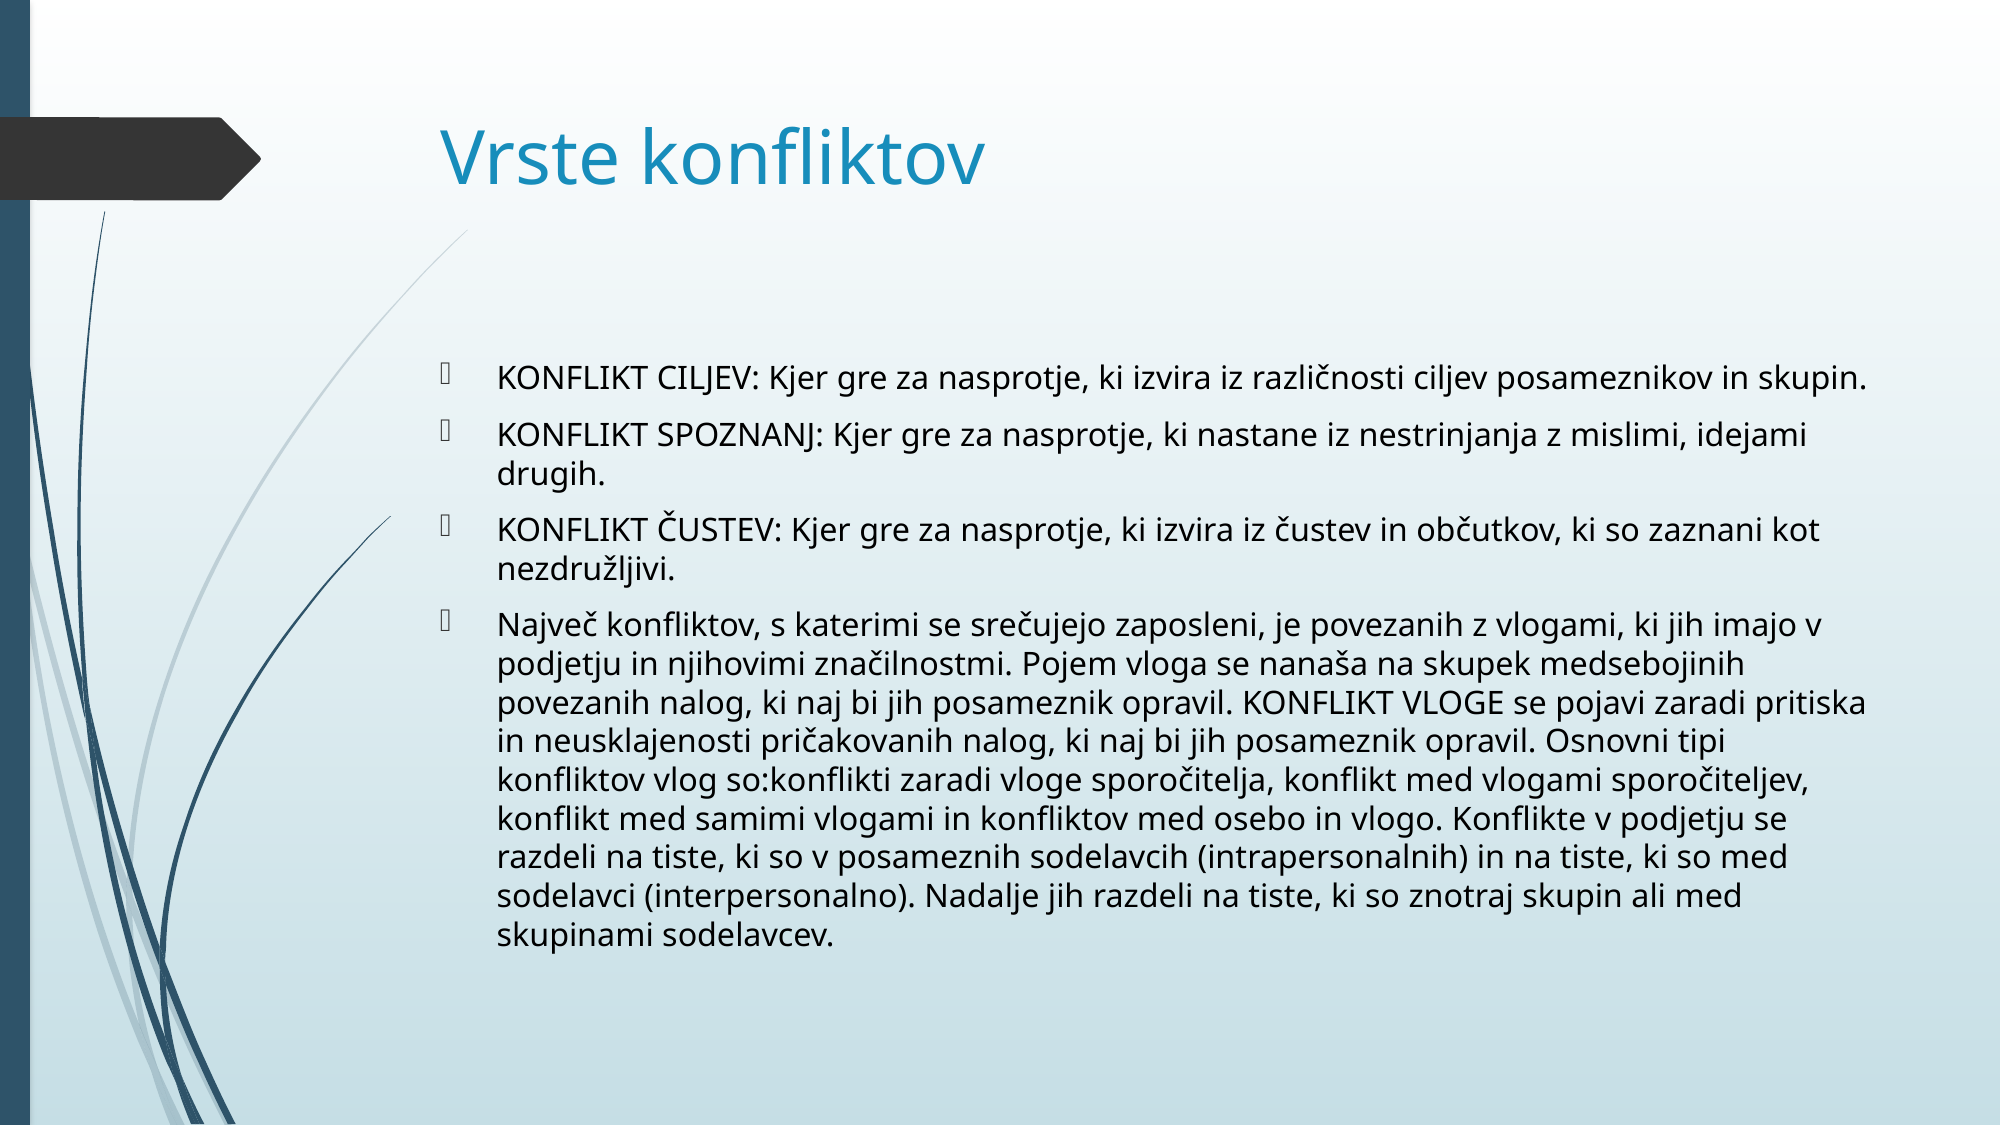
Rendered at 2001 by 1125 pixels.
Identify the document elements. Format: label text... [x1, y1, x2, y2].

title Vrste konfliktov [425, 102, 1888, 313]
list KONFLIKT CILJEV: Kjer gre za nasprotje, ki izvira iz različnosti ciljev posameznikov in skupin. KONFLIKT SPOZNANJ: Kjer gre za nasprotje, ki nastane iz nestrinjanja z mislimi, idejami drugih. KONFLIKT ČUSTEV: Kjer gre za nasprotje, ki izvira iz čustev in občutkov, ki so zaznani kot nezdružljivi. Največ konfliktov, s katerimi se srečujejo zaposleni, je povezanih z vlogami, ki jih imajo v podjetju in njihovimi značilnostmi. Pojem vloga se nanaša na skupek medsebojinih povezanih nalog, ki naj bi jih posameznik opravil. KONFLIKT VLOGE se pojavi zaradi pritiska in neusklajenosti pričakovanih nalog, ki naj bi jih posameznik opravil. Osnovni tipi konfliktov vlog so:konflikti zaradi vloge sporočitelja, konflikt med vlogami sporočiteljev, konflikt med samimi vlogami in konfliktov med osebo in vlogo. Konflikte v podjetju se razdeli na tiste, ki so v posameznih sodelavcih (intrapersonalnih) in na tiste, ki so med sodelavci (interpersonalno). Nadalje jih razdeli na tiste, ki so znotraj skupin ali med skupinami sodelavcev. [424, 350, 1888, 970]
